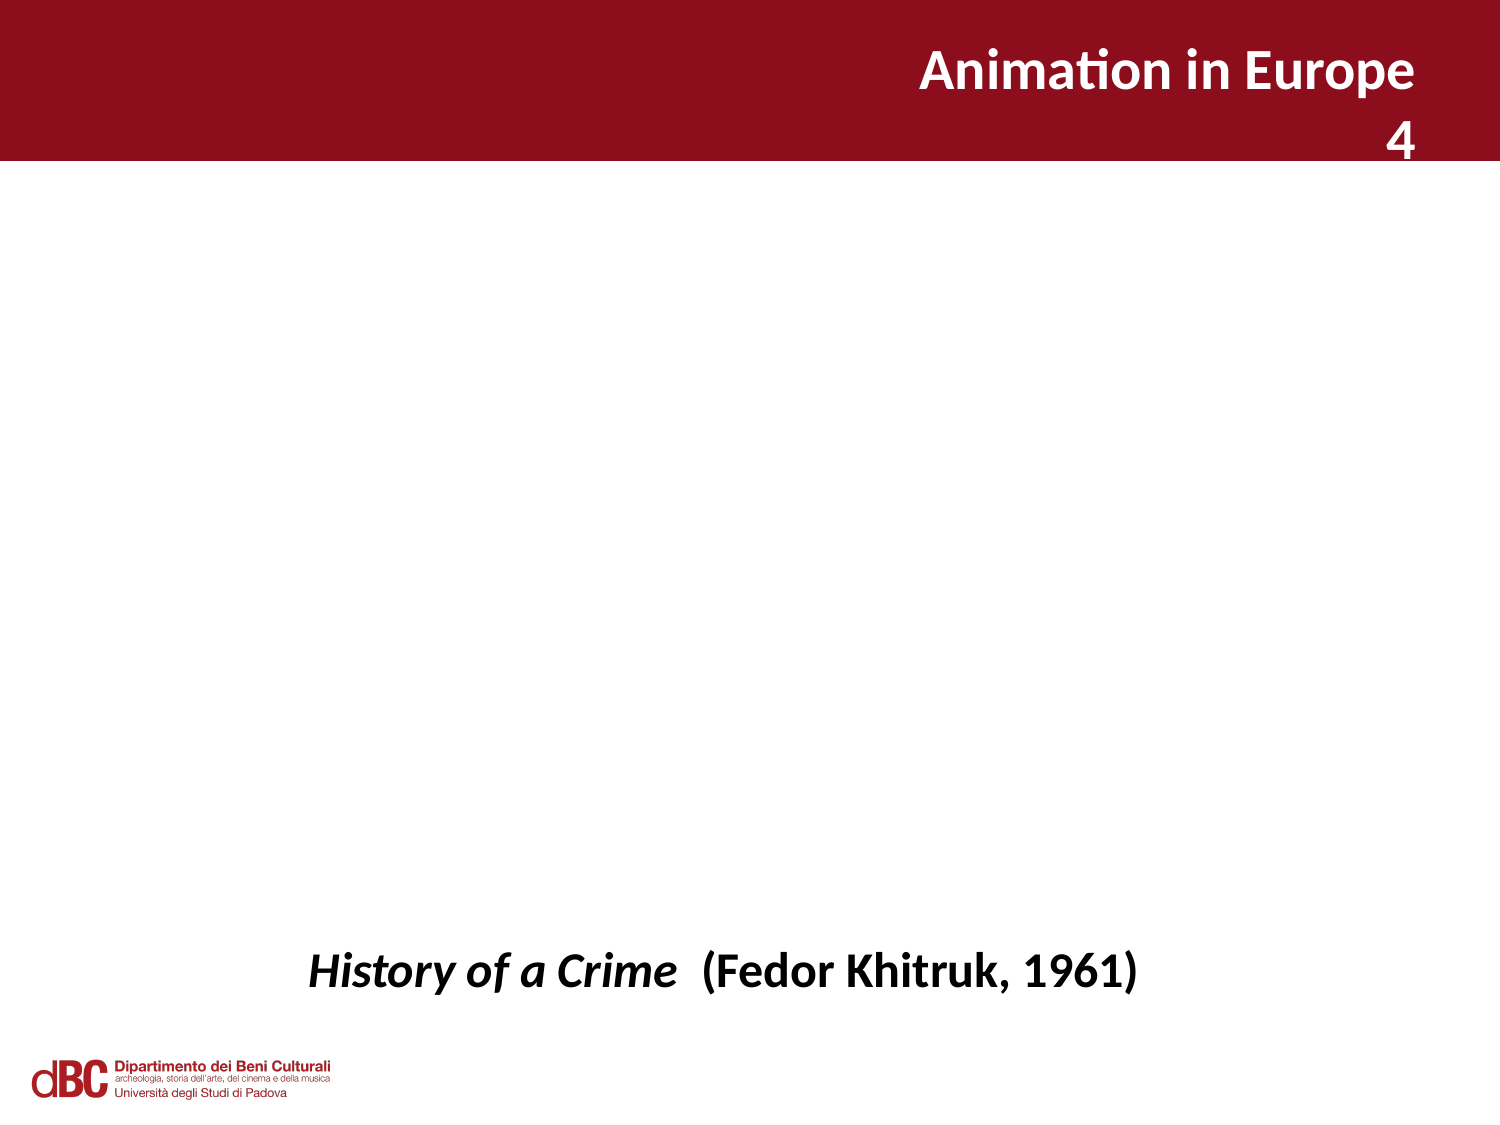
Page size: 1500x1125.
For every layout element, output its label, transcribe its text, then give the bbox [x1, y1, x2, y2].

text_box [0, 0, 1500, 161]
picture [29, 1058, 337, 1104]
text_box History of a Crime (Fedor Khitruk, 1961) [301, 930, 1199, 1005]
text_box Animation in Europe 4 Soviet animation [876, 30, 1417, 141]
